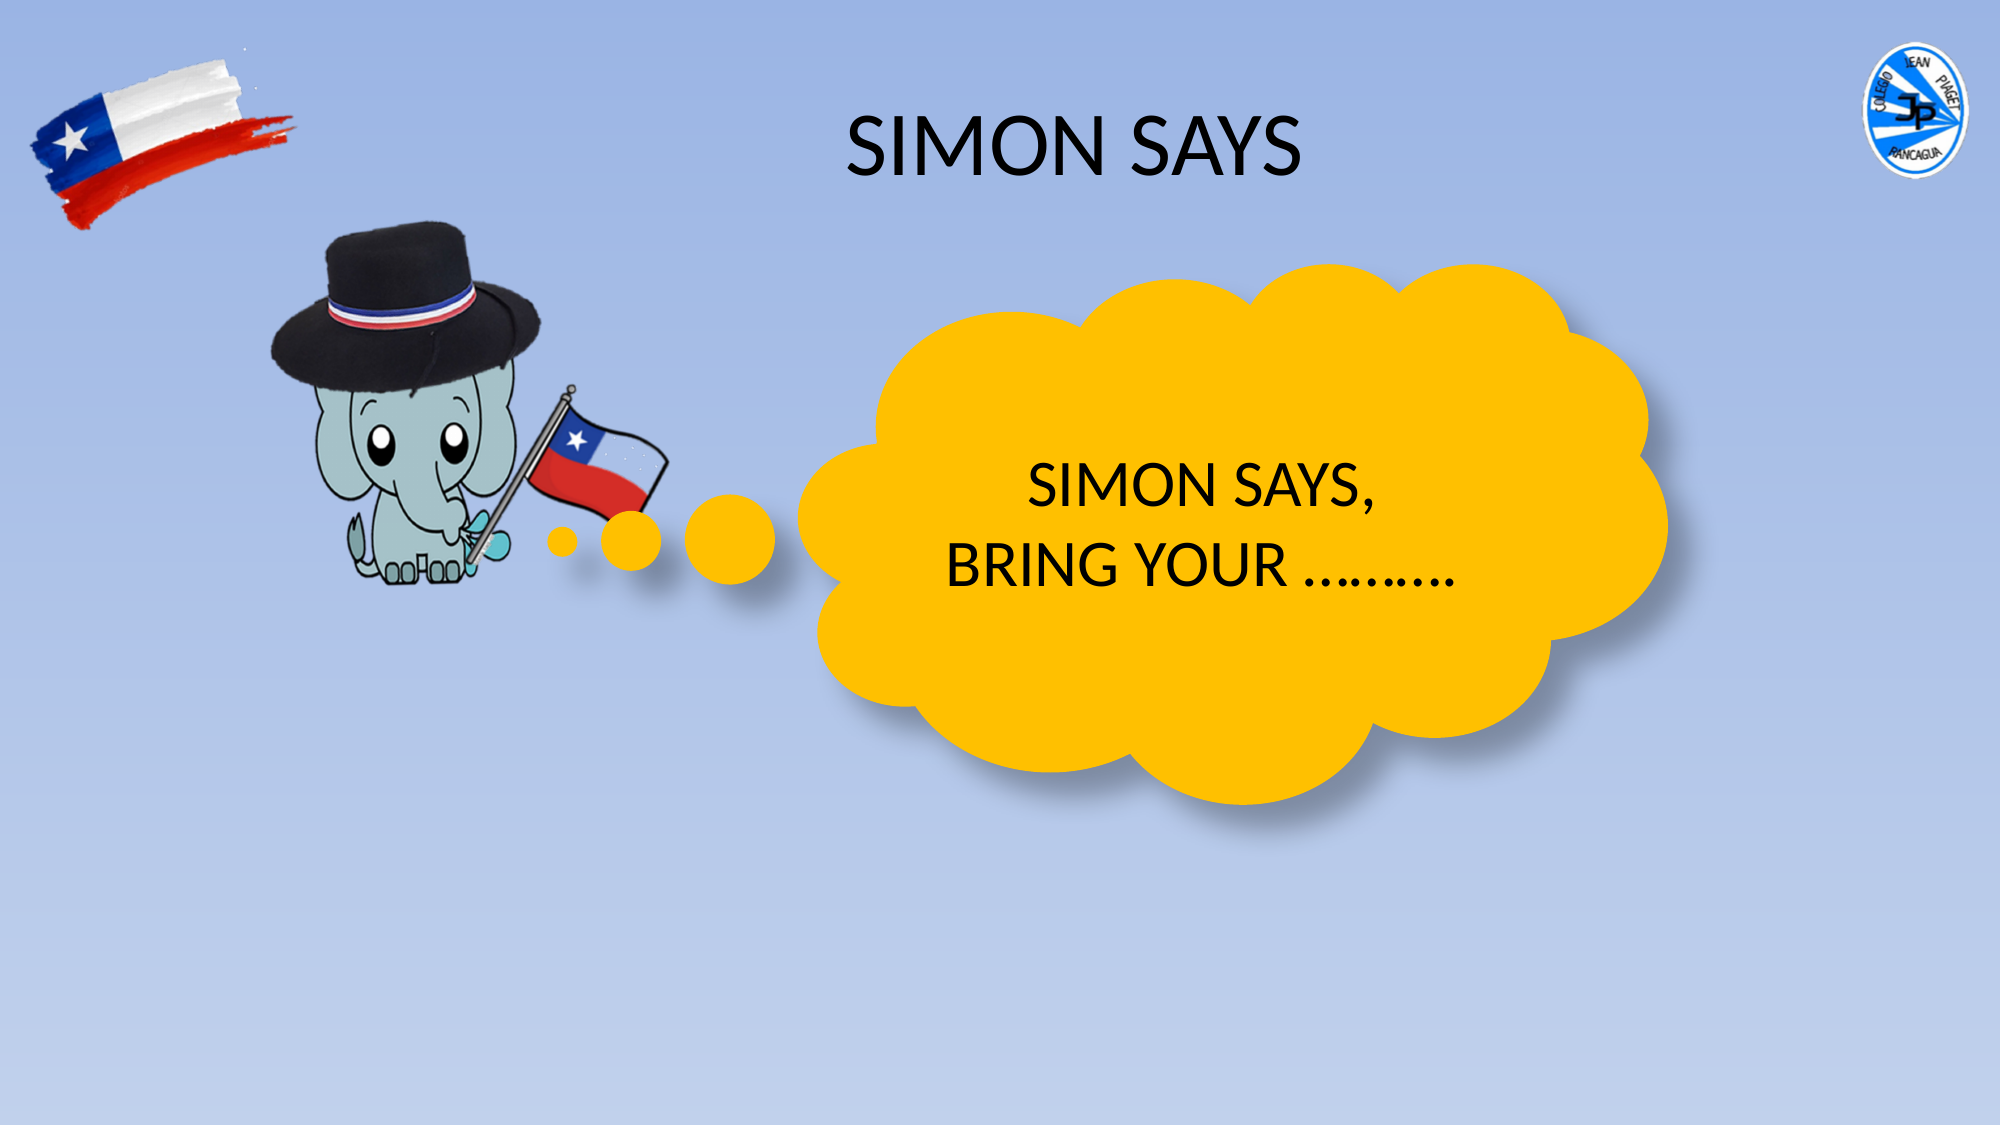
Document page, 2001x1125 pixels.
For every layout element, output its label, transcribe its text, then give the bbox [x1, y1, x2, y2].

picture [1837, 40, 2000, 181]
list [99, 262, 1900, 1005]
text_box SIMON SAYS, BRING YOUR ………. [887, 262, 1671, 807]
picture [0, 0, 883, 822]
title SIMON SAYS [335, 45, 1900, 233]
